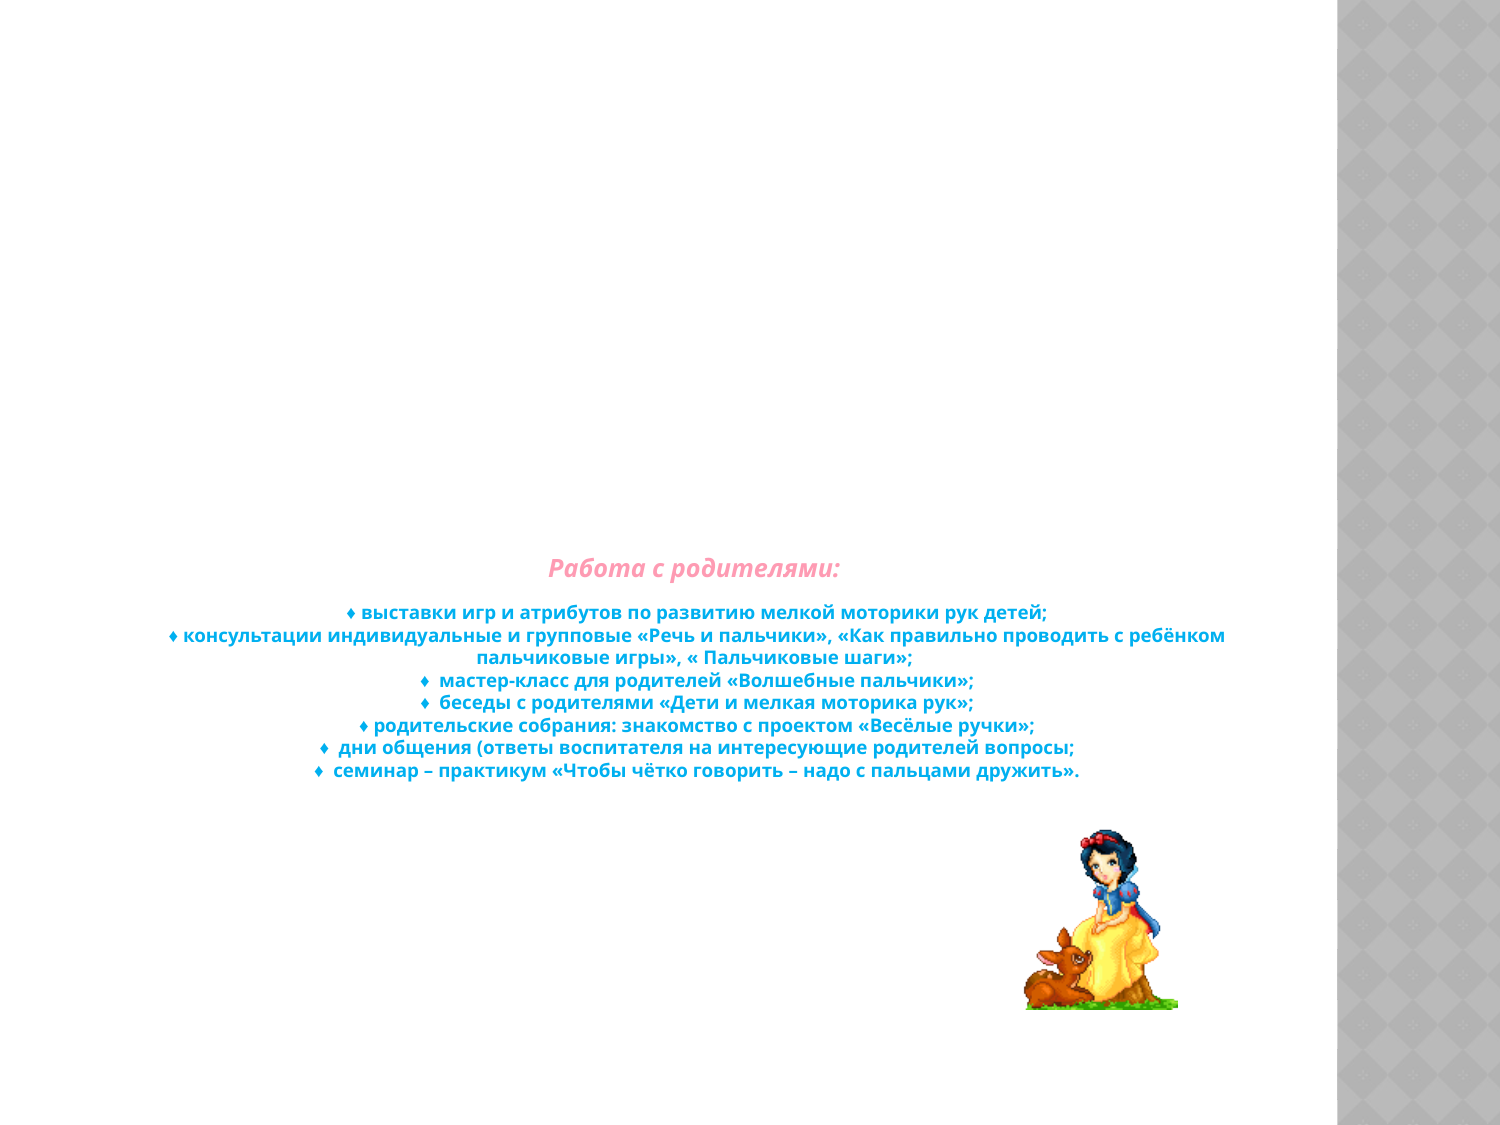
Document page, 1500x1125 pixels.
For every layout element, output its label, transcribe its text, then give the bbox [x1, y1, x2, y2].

picture [1021, 821, 1179, 1011]
title Работа с родителями: ♦ выставки игр и атрибутов по развитию мелкой моторики рук детей; ♦ консультации индивидуальные и групповые «Речь и пальчики», «Как правильно проводить с ребёнком пальчиковые игры», « Пальчиковые шаги»; ♦ мастер-класс для родителей «Волшебные пальчики»; ♦ беседы с родителями «Дети и мелкая моторика рук»; ♦ родительские собрания: знакомство с проектом «Весёлые ручки»; ♦ дни общения (ответы воспитателя на интересующие родителей вопросы; ♦ семинар – практикум «Чтобы чётко говорить – надо с пальцами дружить». [100, 550, 1289, 799]
